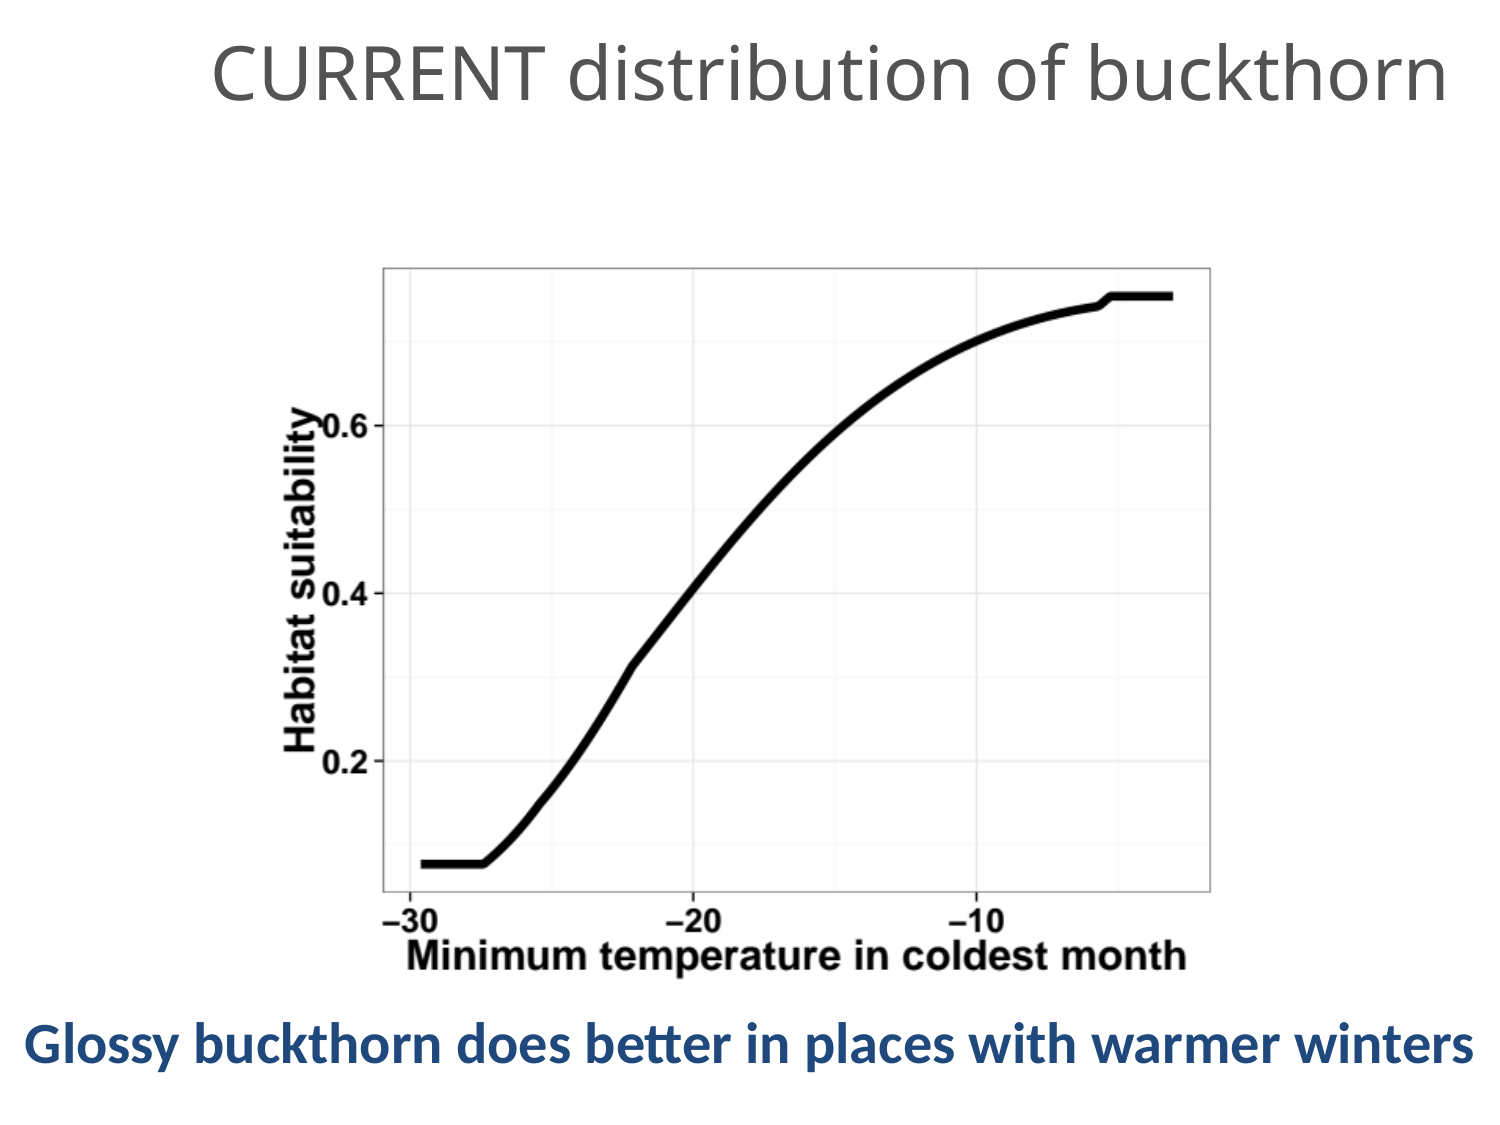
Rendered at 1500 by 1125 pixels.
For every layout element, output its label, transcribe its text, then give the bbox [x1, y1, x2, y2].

picture [262, 238, 1238, 989]
text_box CURRENT distribution of buckthorn [43, 18, 1466, 148]
text_box Glossy buckthorn does better in places with warmer winters [10, 998, 1490, 1083]
